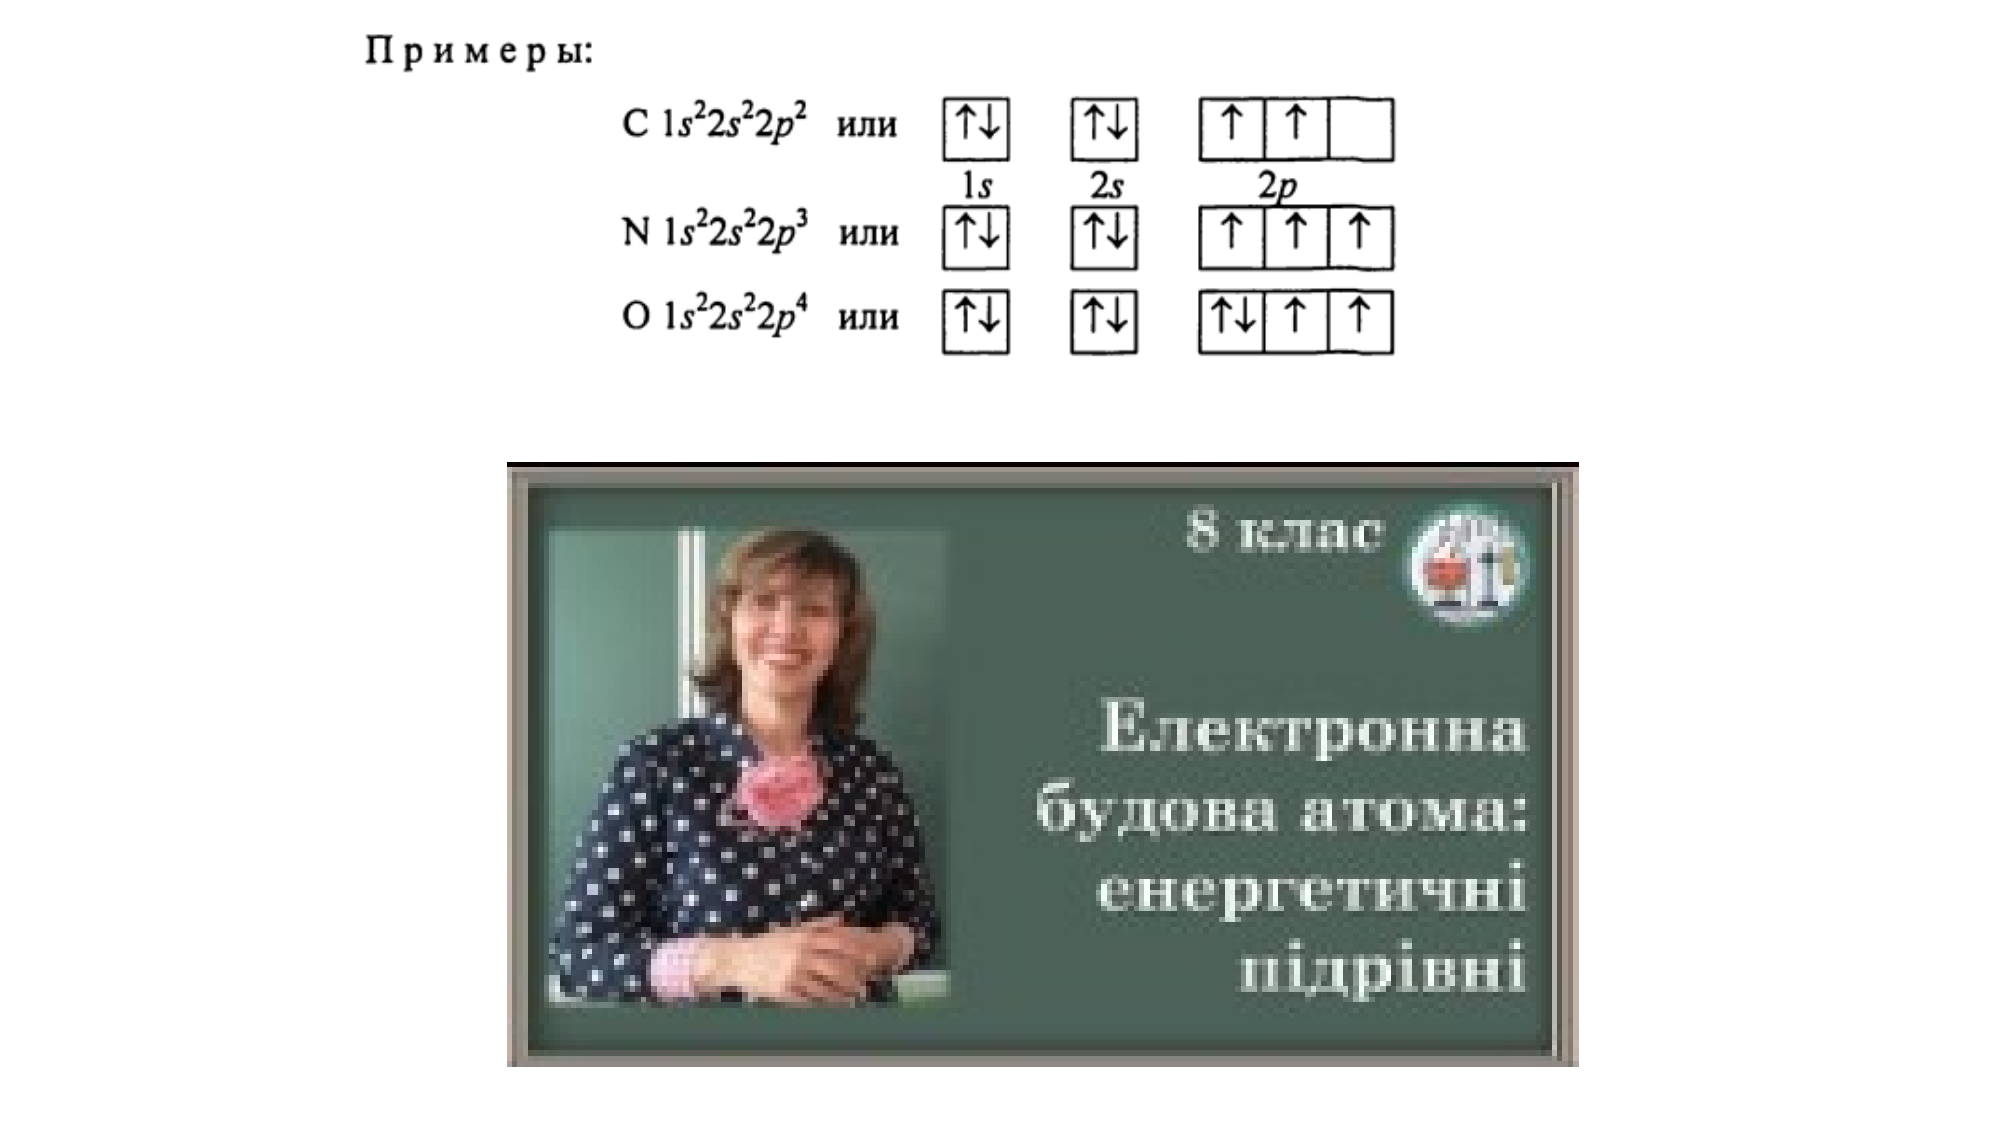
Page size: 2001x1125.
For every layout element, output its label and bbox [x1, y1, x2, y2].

picture [346, 22, 1454, 360]
text_box [506, 461, 1579, 1068]
